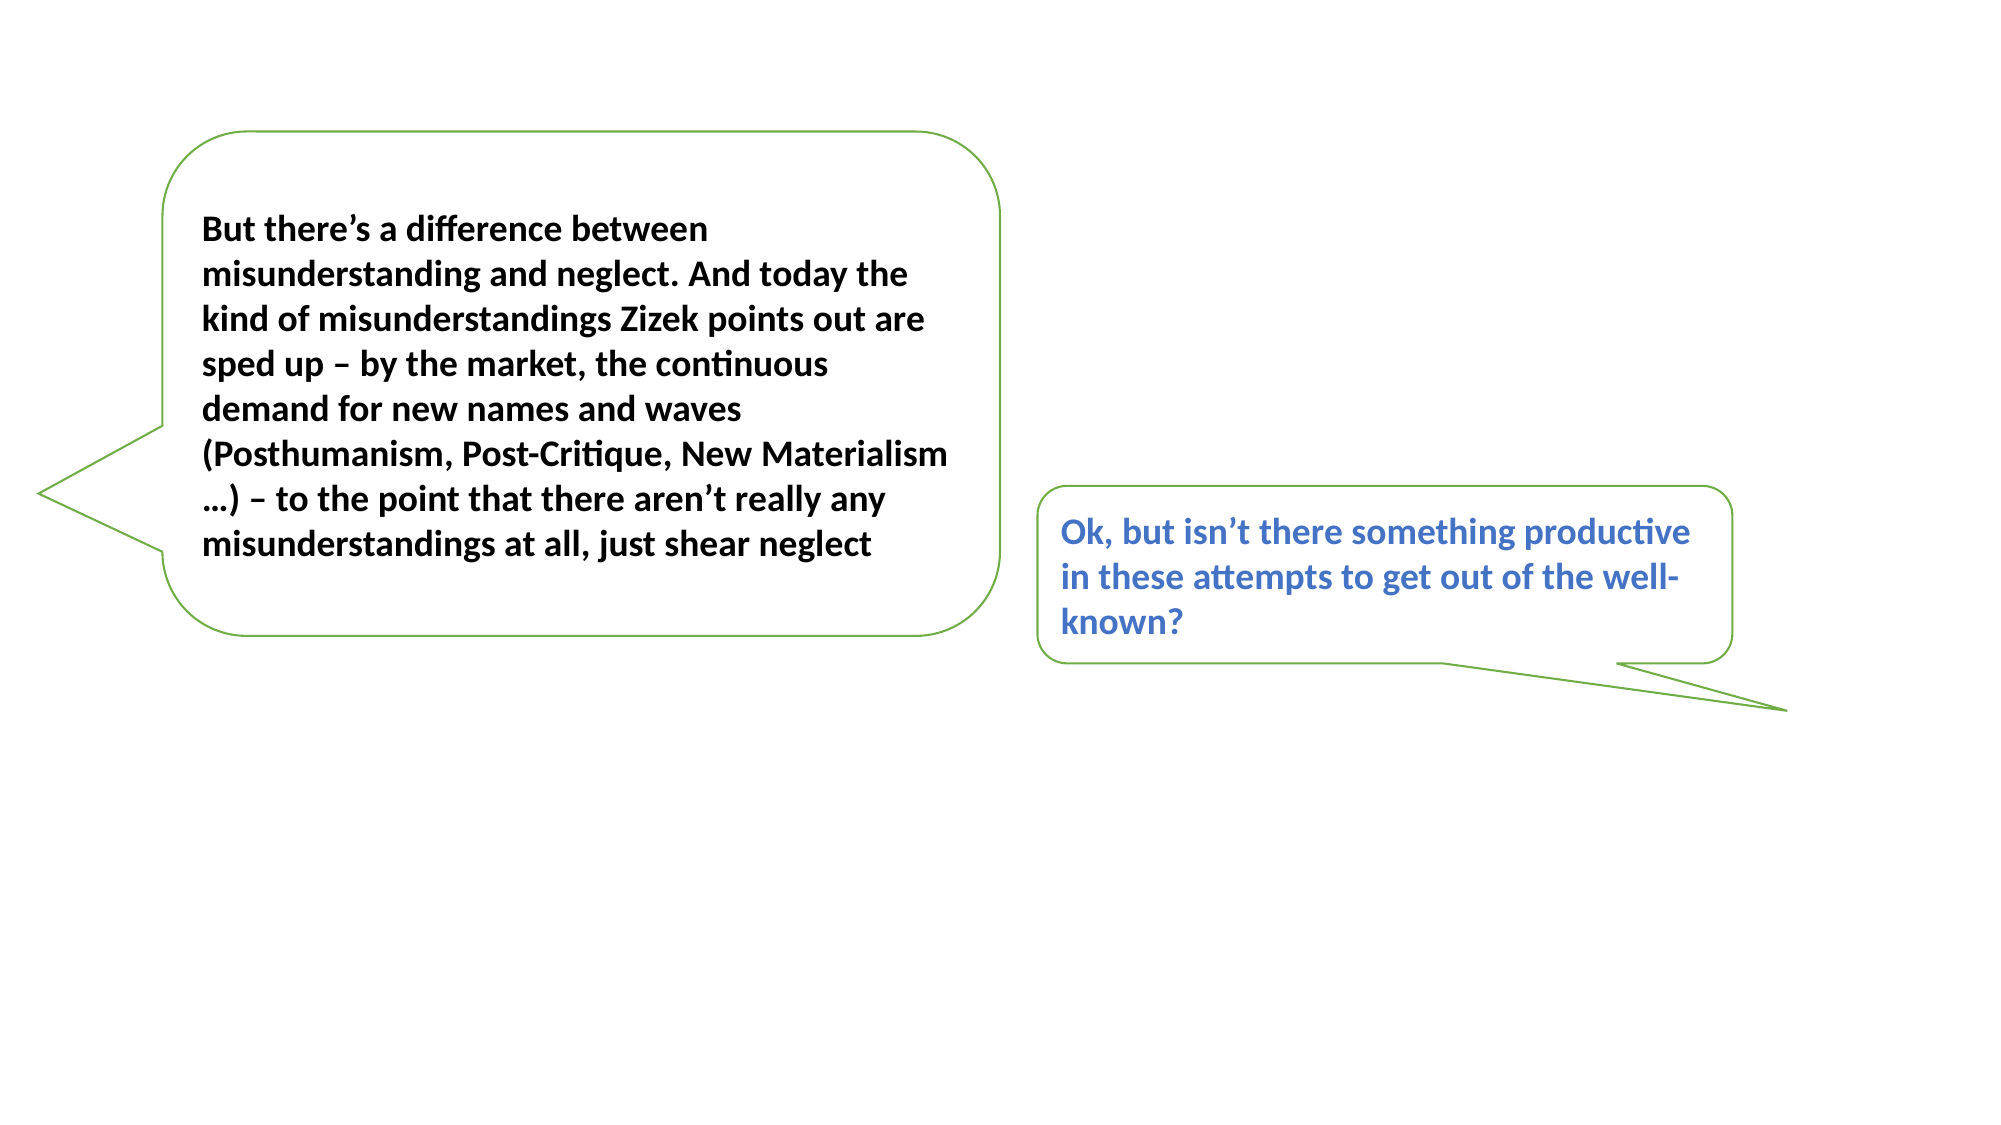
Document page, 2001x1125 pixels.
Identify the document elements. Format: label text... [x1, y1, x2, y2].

text_box But there’s a difference between misunderstanding and neglect. And today the kind of misunderstandings Zizek points out are sped up – by the market, the continuous demand for new names and waves (Posthumanism, Post-Critique, New Materialism …) – to the point that there aren’t really any misunderstandings at all, just shear neglect [36, 130, 1002, 637]
text_box Ok, but isn’t there something productive in these attempts to get out of the well-known? [1036, 484, 1788, 712]
